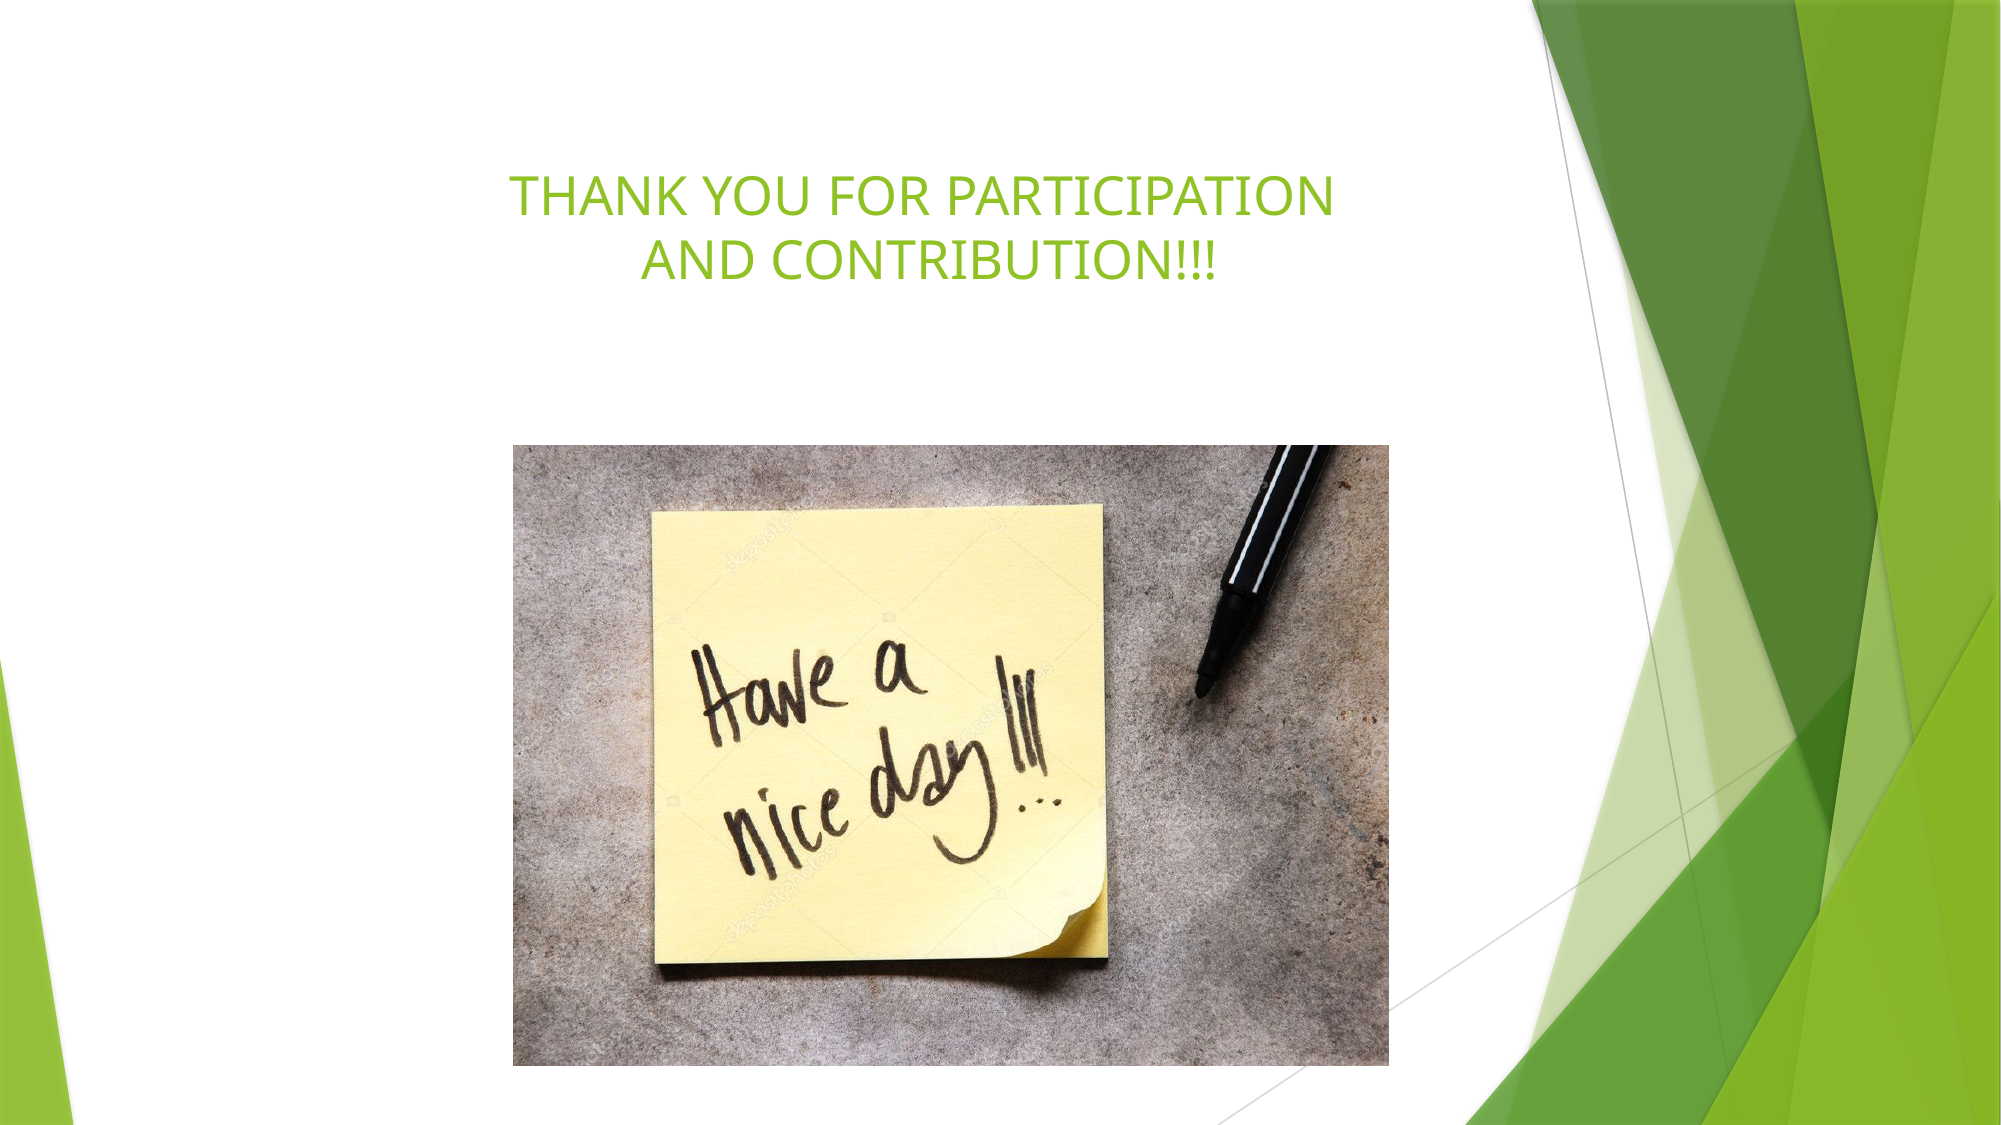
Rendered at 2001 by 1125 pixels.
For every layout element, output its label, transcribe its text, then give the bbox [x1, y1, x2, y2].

title THANK YOU FOR PARTICIPATION AND CONTRIBUTION!!! [96, 153, 1763, 360]
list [513, 445, 1390, 1066]
